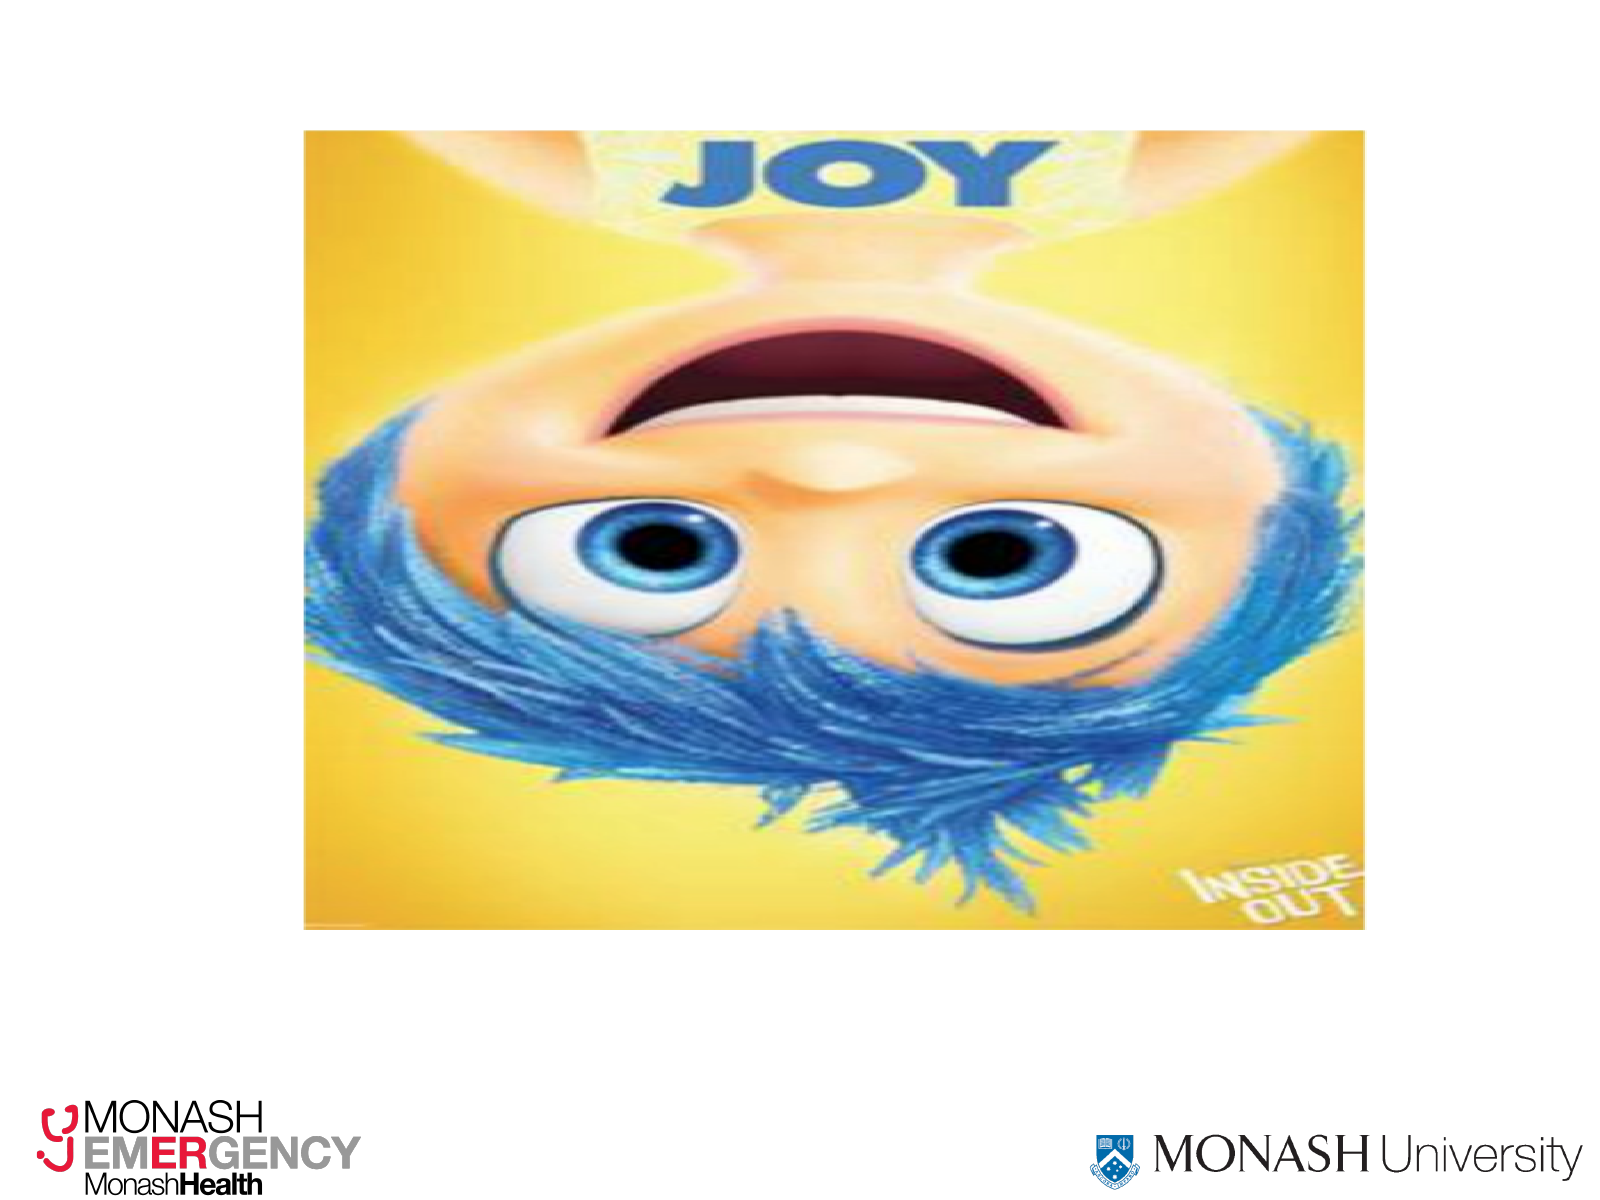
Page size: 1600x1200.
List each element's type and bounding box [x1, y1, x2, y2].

picture [36, 1100, 361, 1200]
picture [1059, 1098, 1600, 1200]
picture [303, 130, 1367, 930]
